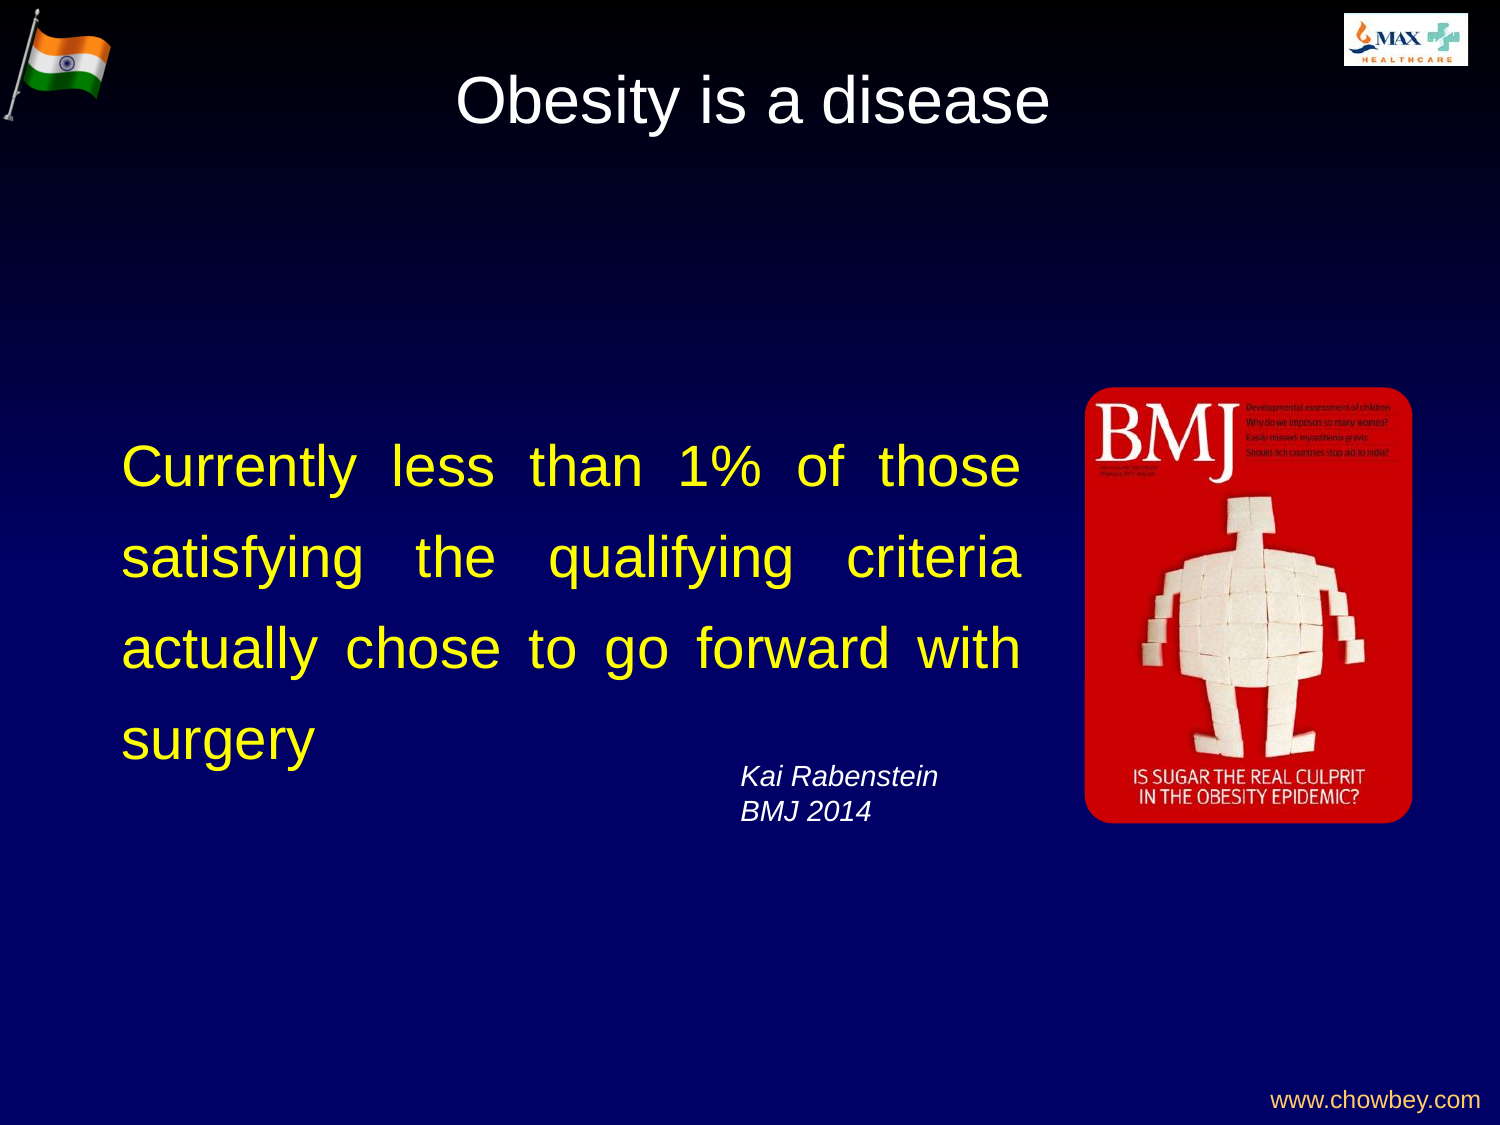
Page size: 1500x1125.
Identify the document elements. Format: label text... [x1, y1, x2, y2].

picture [1344, 13, 1469, 66]
picture [1084, 387, 1413, 824]
text_box Currently less than 1% of those satisfying the qualifying criteria actually chose to go forward with surgery [49, 399, 1038, 788]
text_box Kai Rabenstein BMJ 2014 [725, 749, 954, 835]
picture [2, 7, 117, 141]
